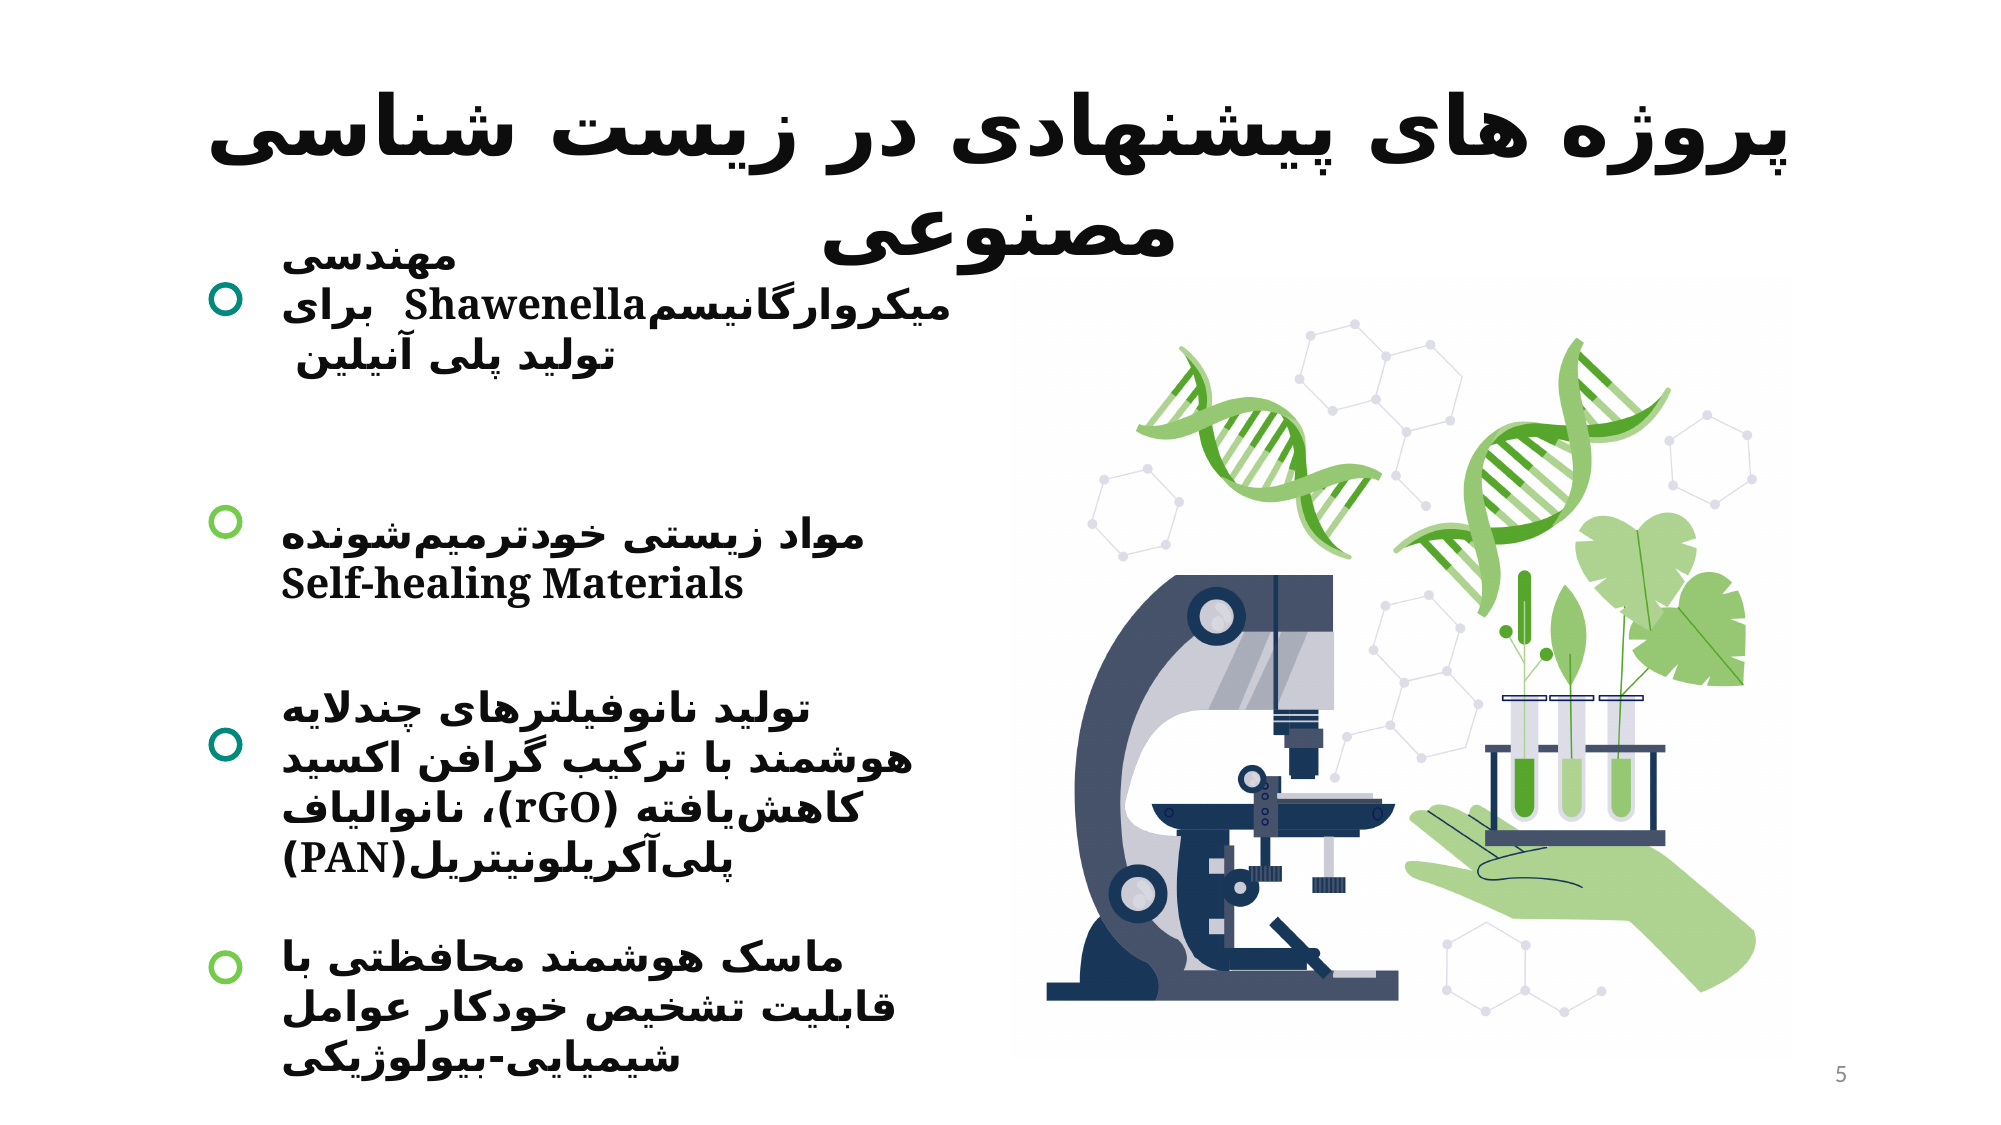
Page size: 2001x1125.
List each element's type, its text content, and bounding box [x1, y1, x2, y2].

text_box پروژه های پیشنهادی در زیست شناسی مصنوعی [0, 65, 2000, 280]
slide_number 5 [1412, 1042, 1863, 1103]
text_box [208, 251, 1792, 1060]
